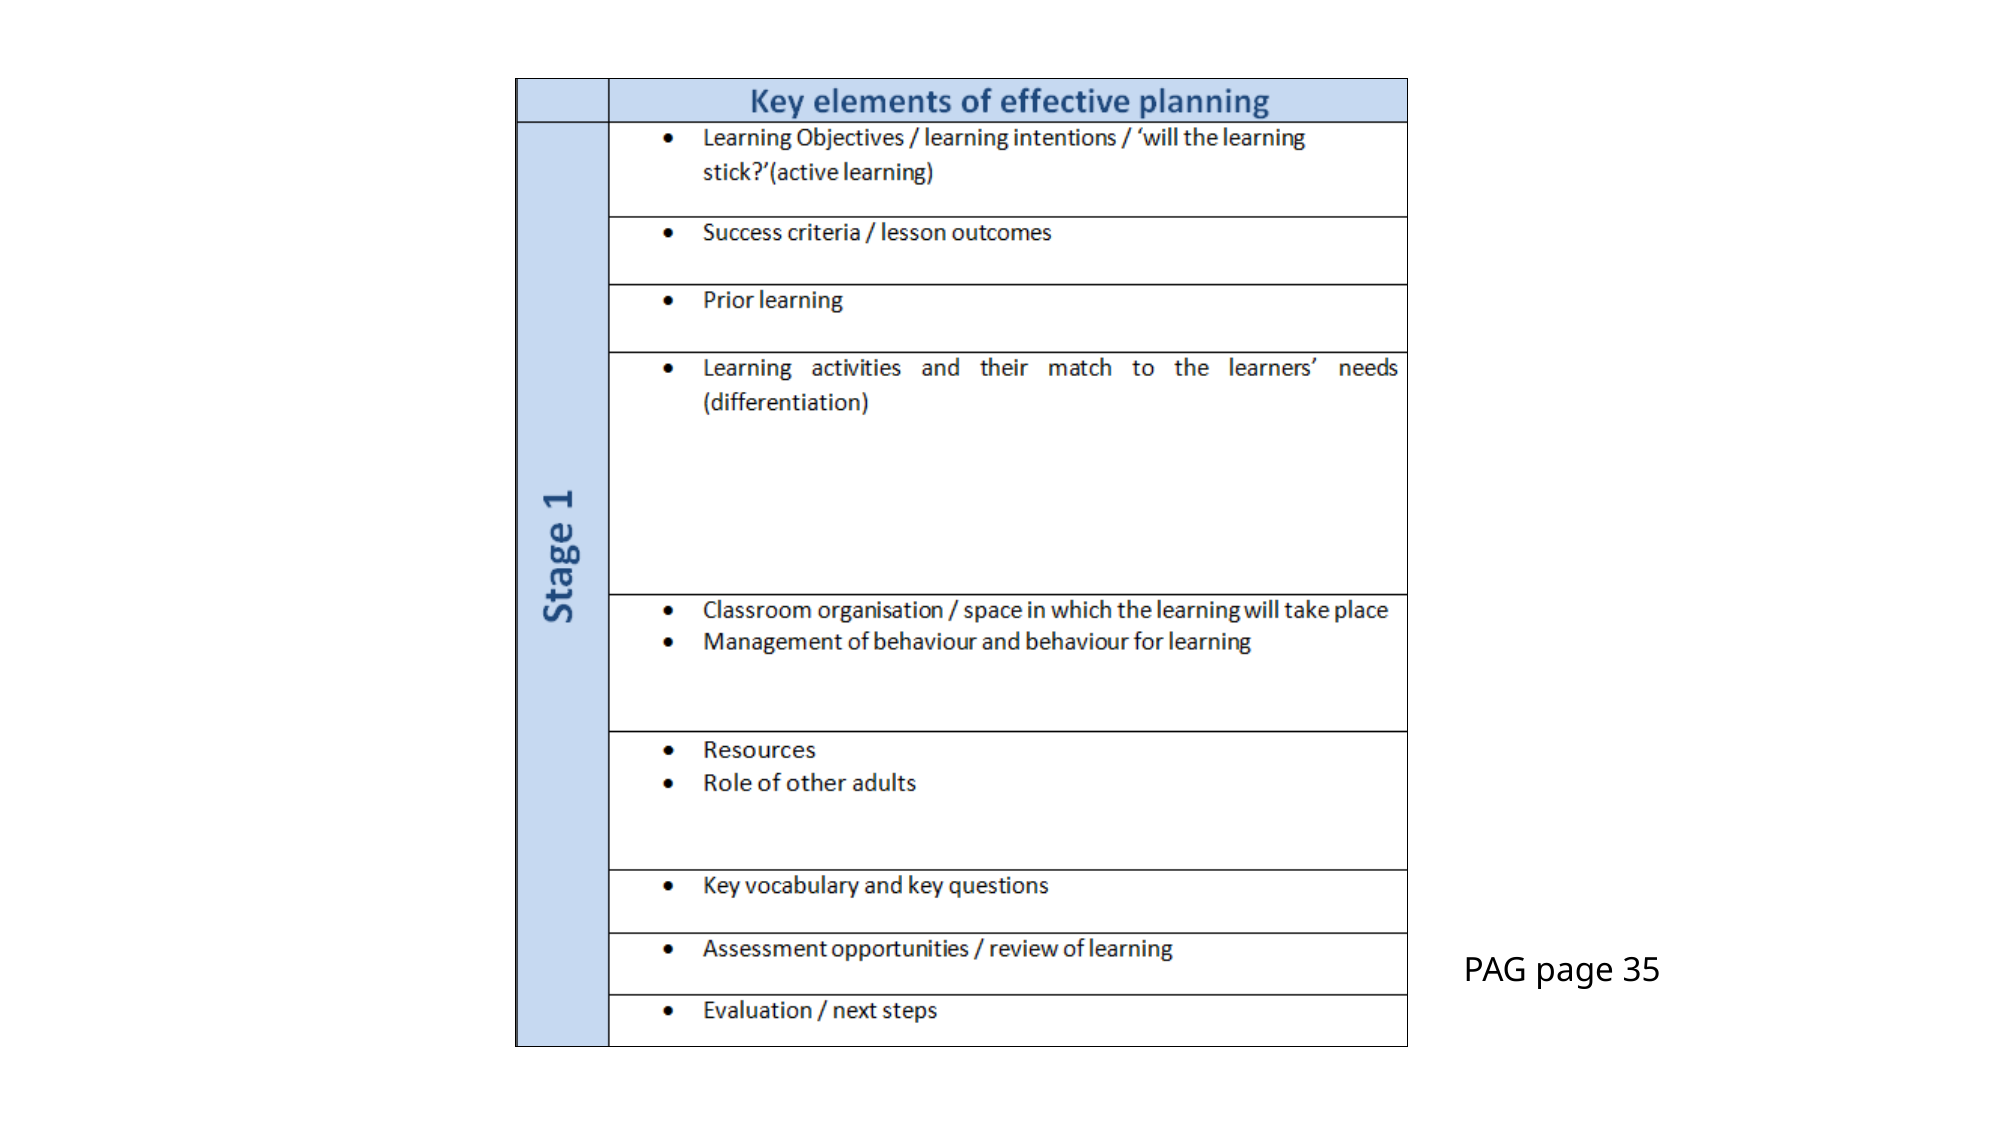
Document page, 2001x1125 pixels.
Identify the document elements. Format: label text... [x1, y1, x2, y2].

text_box PAG page 35 [1448, 940, 1697, 995]
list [515, 78, 1408, 1047]
